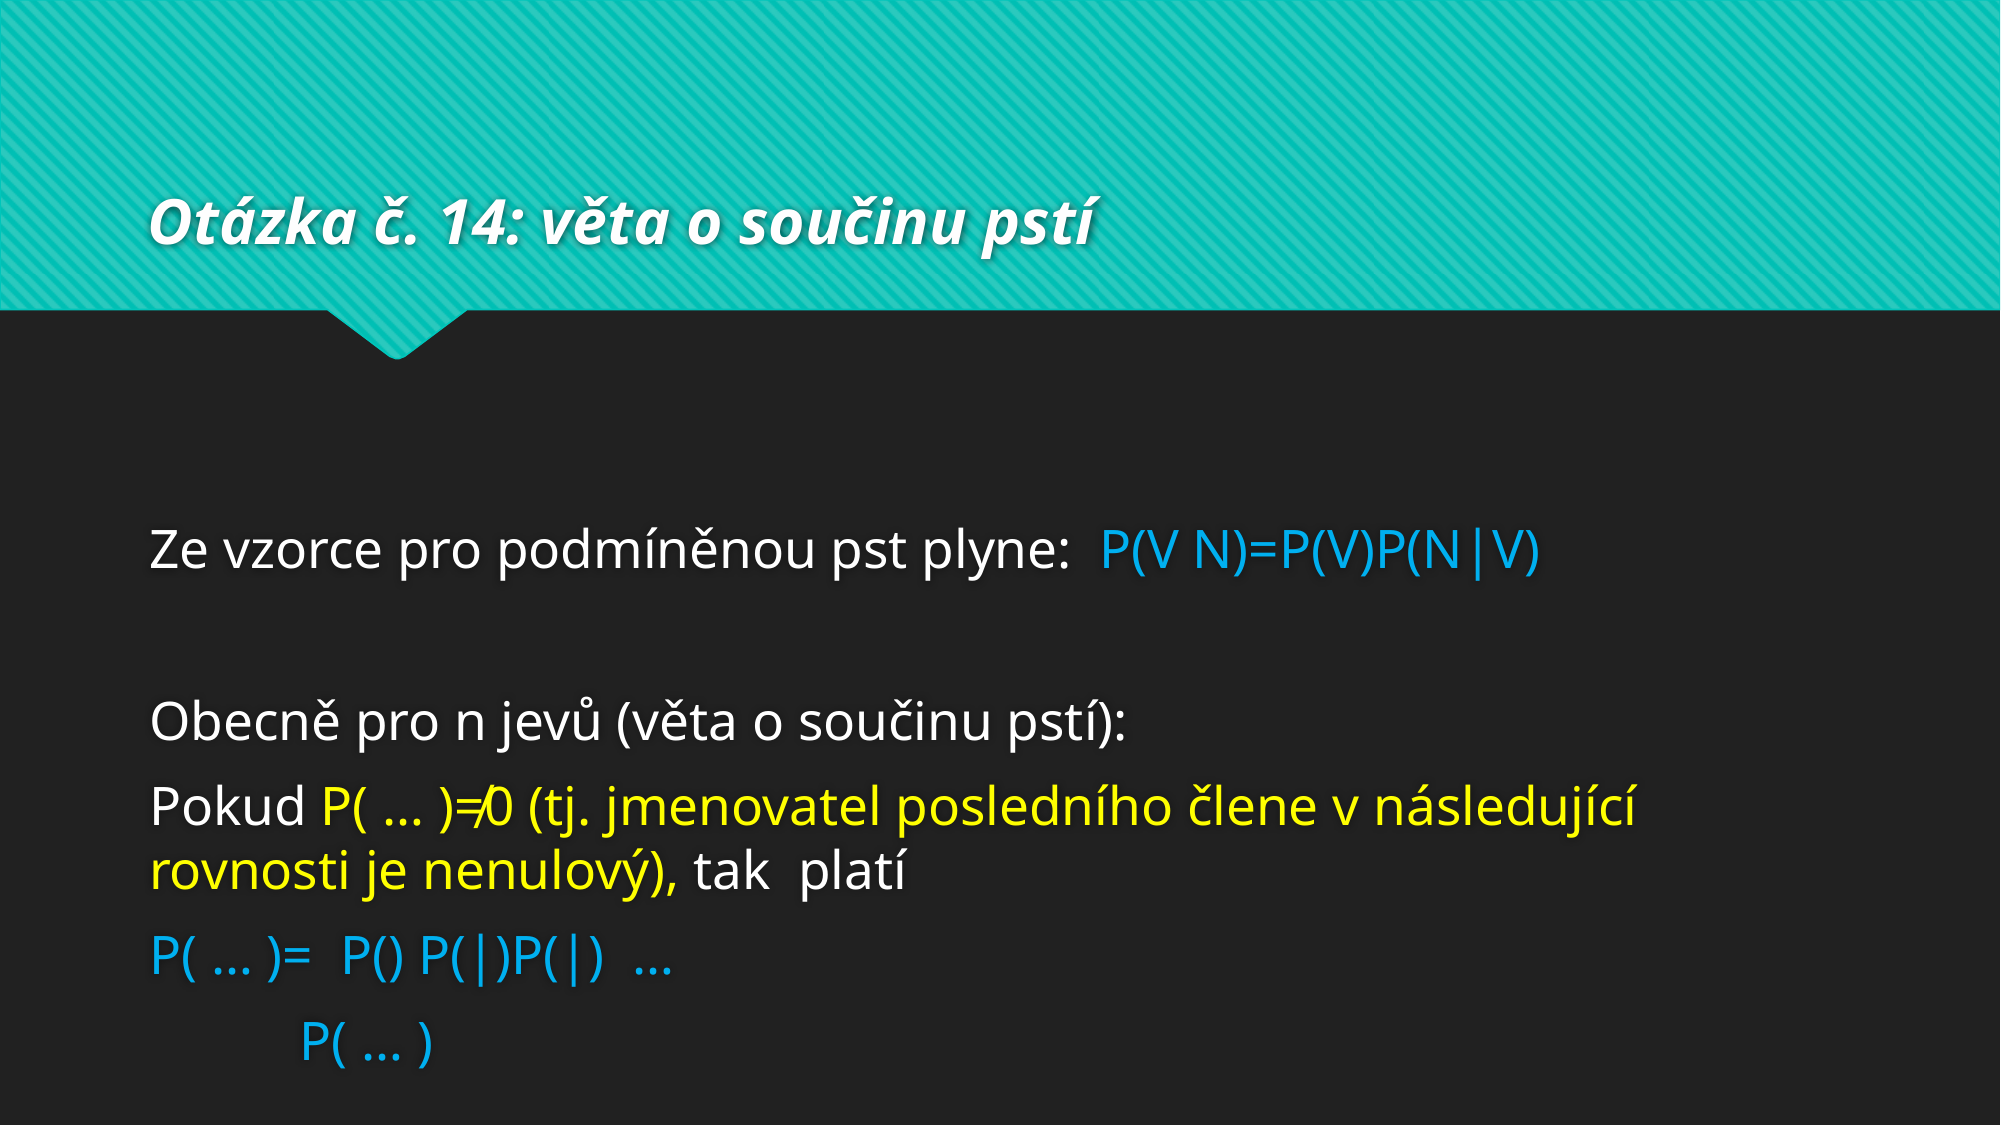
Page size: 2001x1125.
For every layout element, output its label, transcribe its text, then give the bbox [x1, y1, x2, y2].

title Otázka č. 14: věta o součinu pstí [132, 73, 1868, 265]
